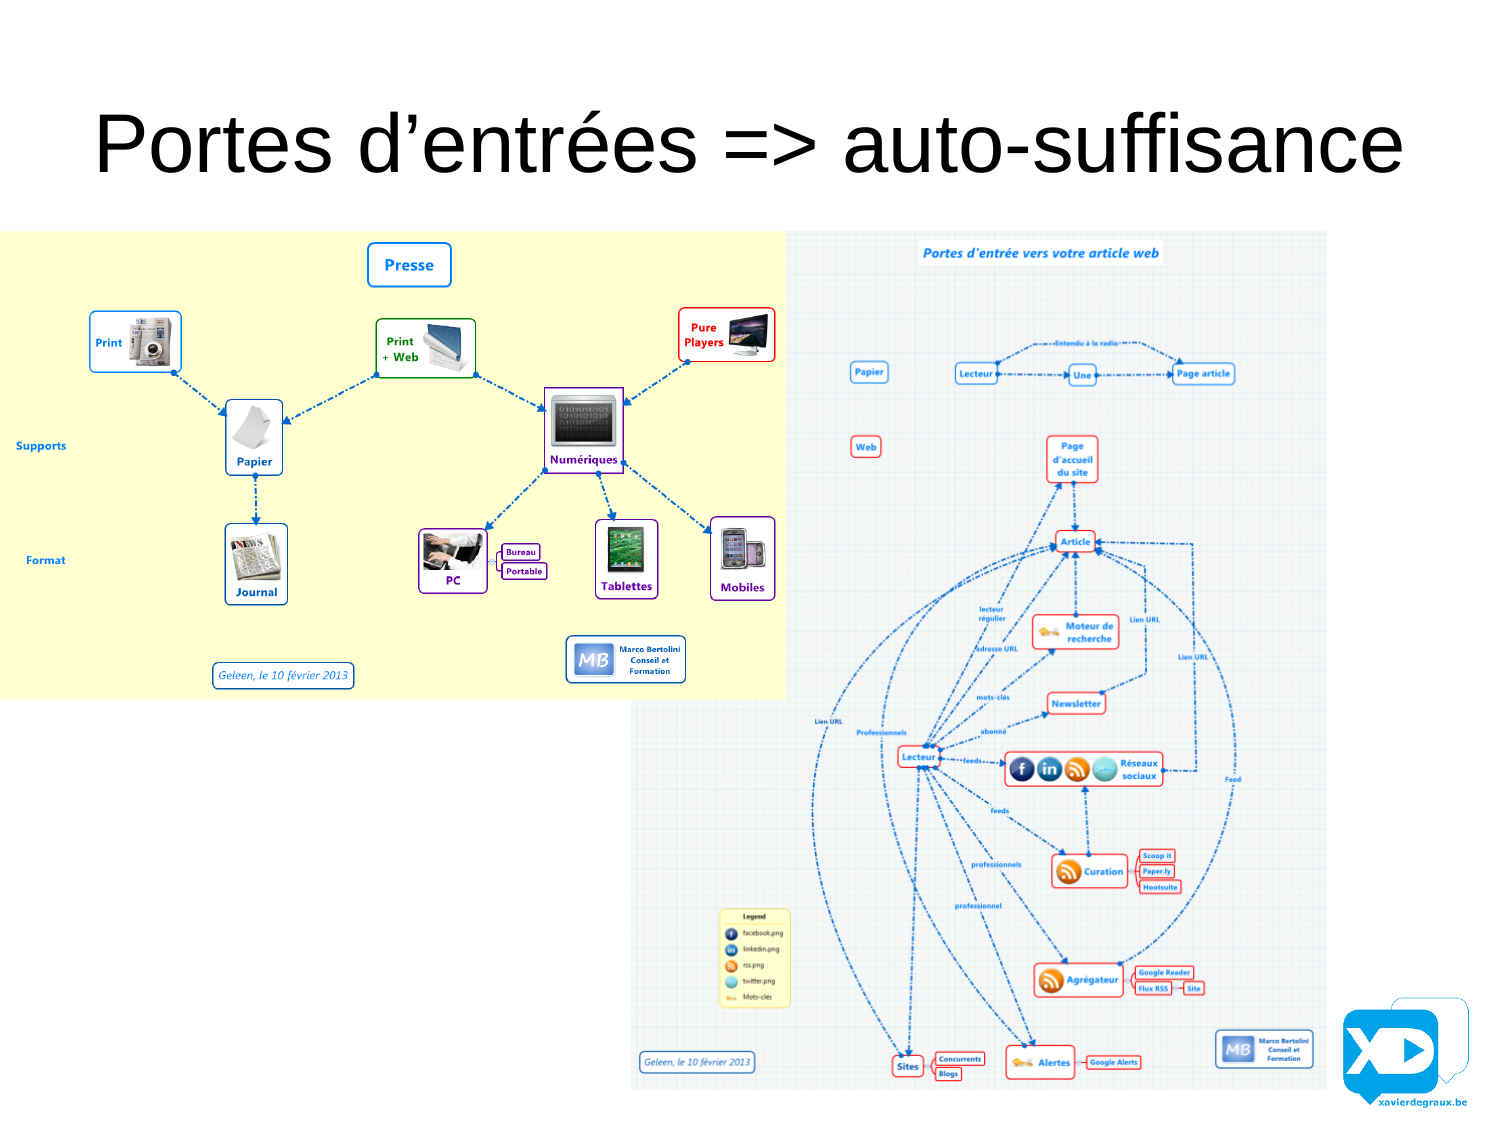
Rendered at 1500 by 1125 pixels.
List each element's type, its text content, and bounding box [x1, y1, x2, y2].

title Portes d’entrées => auto-suffisance [75, 45, 1425, 233]
picture [0, 231, 786, 701]
picture [631, 231, 1335, 1090]
picture [1340, 987, 1478, 1125]
